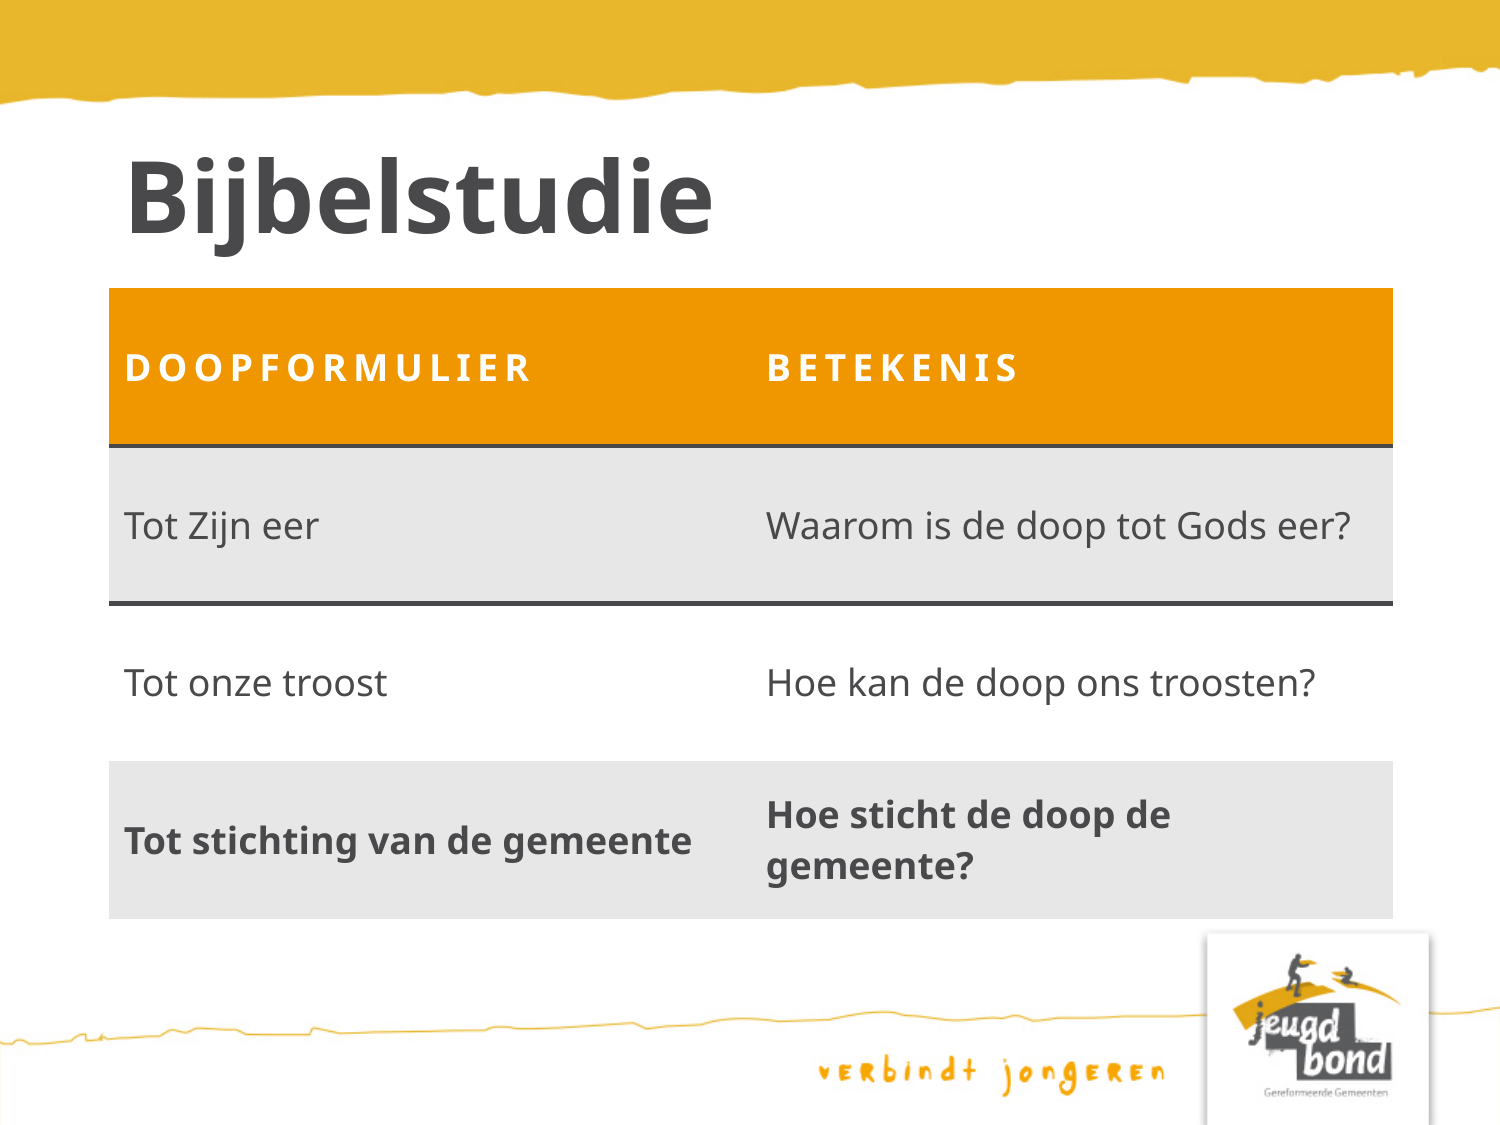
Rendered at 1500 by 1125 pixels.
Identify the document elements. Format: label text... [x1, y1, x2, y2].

table_cell Waarom is de doop tot Gods eer? [751, 448, 1393, 601]
table_cell Tot onze troost [109, 606, 751, 761]
table_cell Hoe sticht de doop de gemeente? [751, 761, 1393, 919]
table_cell Tot Zijn eer [109, 448, 751, 601]
table_header BETEKENIS [751, 288, 1393, 444]
table_cell Hoe kan de doop ons troosten? [751, 606, 1393, 761]
table_header DOOPFORMULIER [109, 288, 751, 444]
table_cell Tot stichting van de gemeente [109, 761, 751, 919]
title Bijbelstudie [108, 126, 1393, 264]
picture [0, 0, 1500, 1125]
